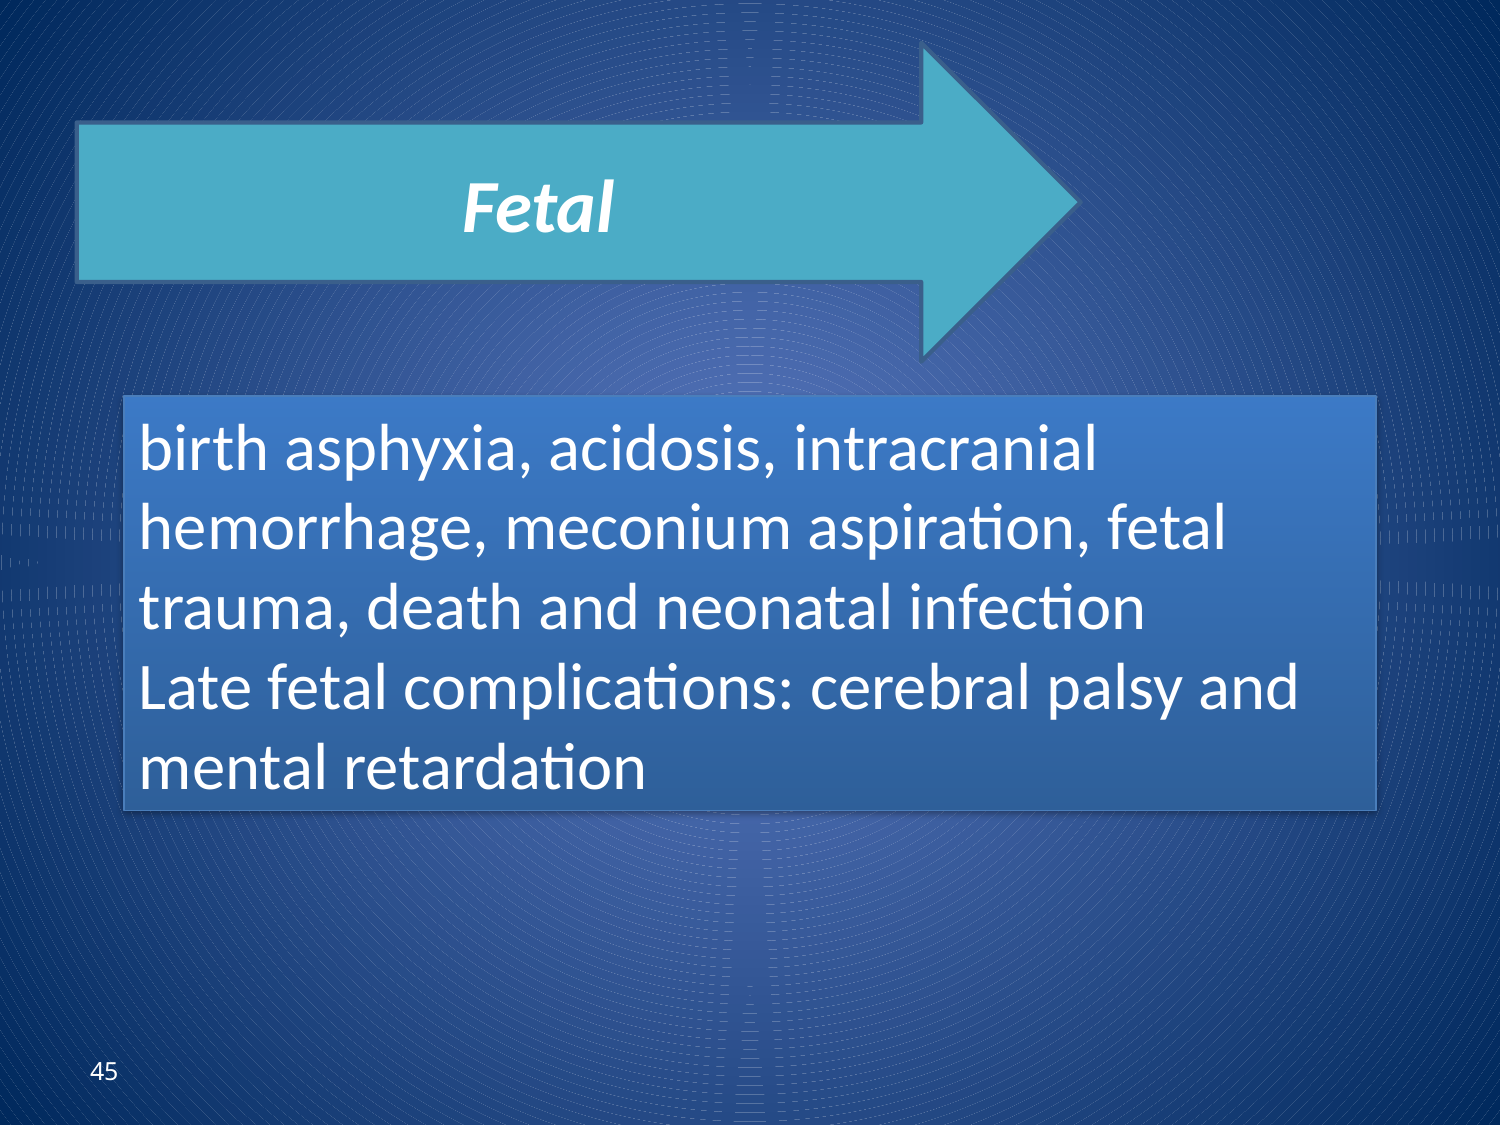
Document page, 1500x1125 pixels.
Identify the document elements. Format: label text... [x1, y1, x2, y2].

text_box Fetal [74, 40, 1083, 364]
slide_number 45 [75, 1042, 425, 1103]
text_box birth asphyxia, acidosis, intracranial hemorrhage, meconium aspiration, fetal trauma, death and neonatal infection Late fetal complications: cerebral palsy and mental retardation [123, 395, 1377, 811]
